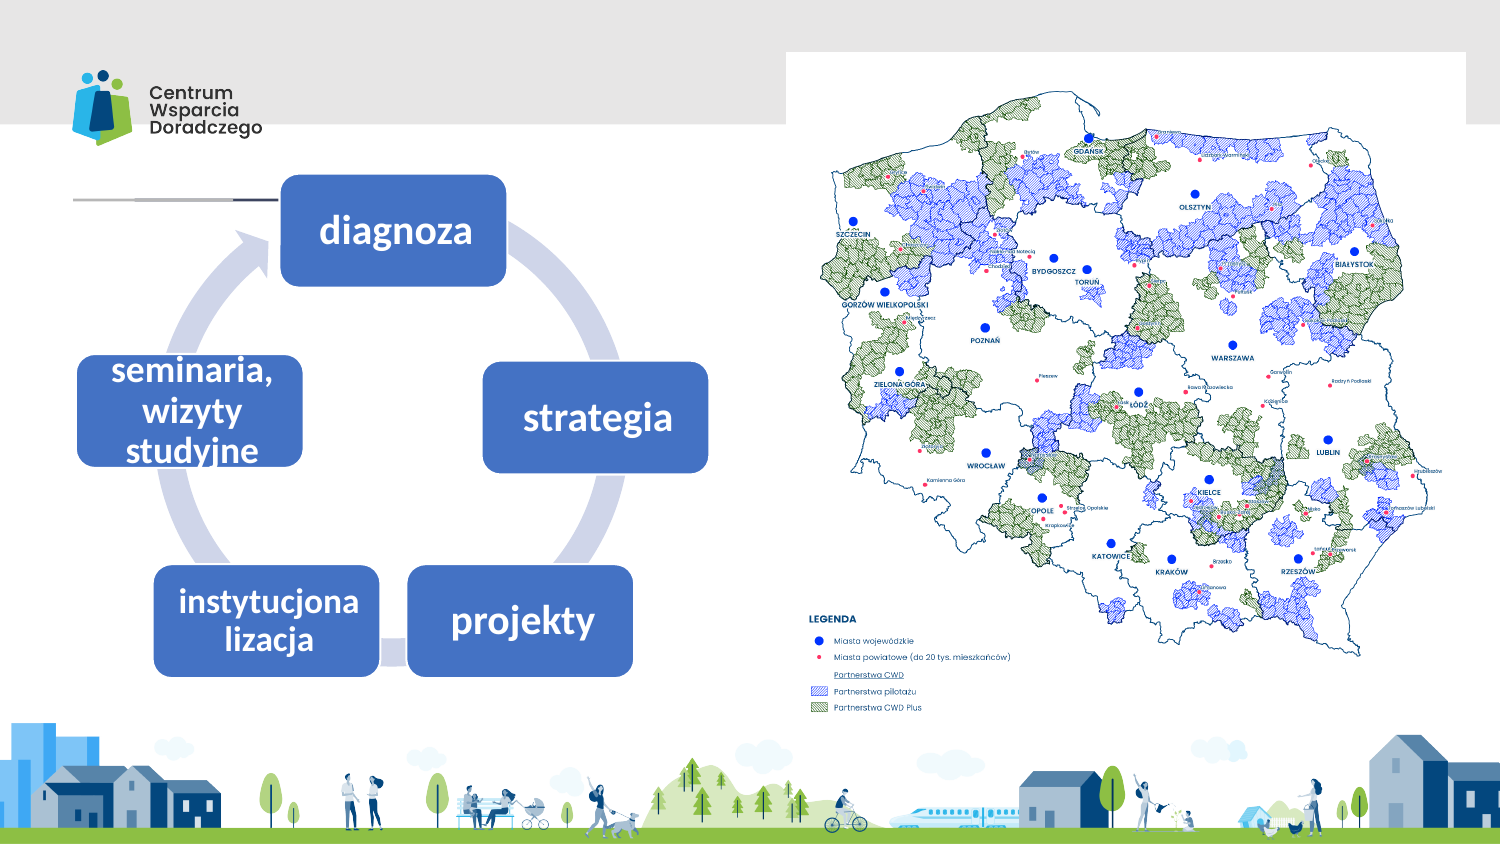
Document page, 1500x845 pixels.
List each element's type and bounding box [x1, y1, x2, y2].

picture [72, 70, 262, 146]
picture [0, 52, 1500, 844]
text_box [0, 173, 787, 679]
